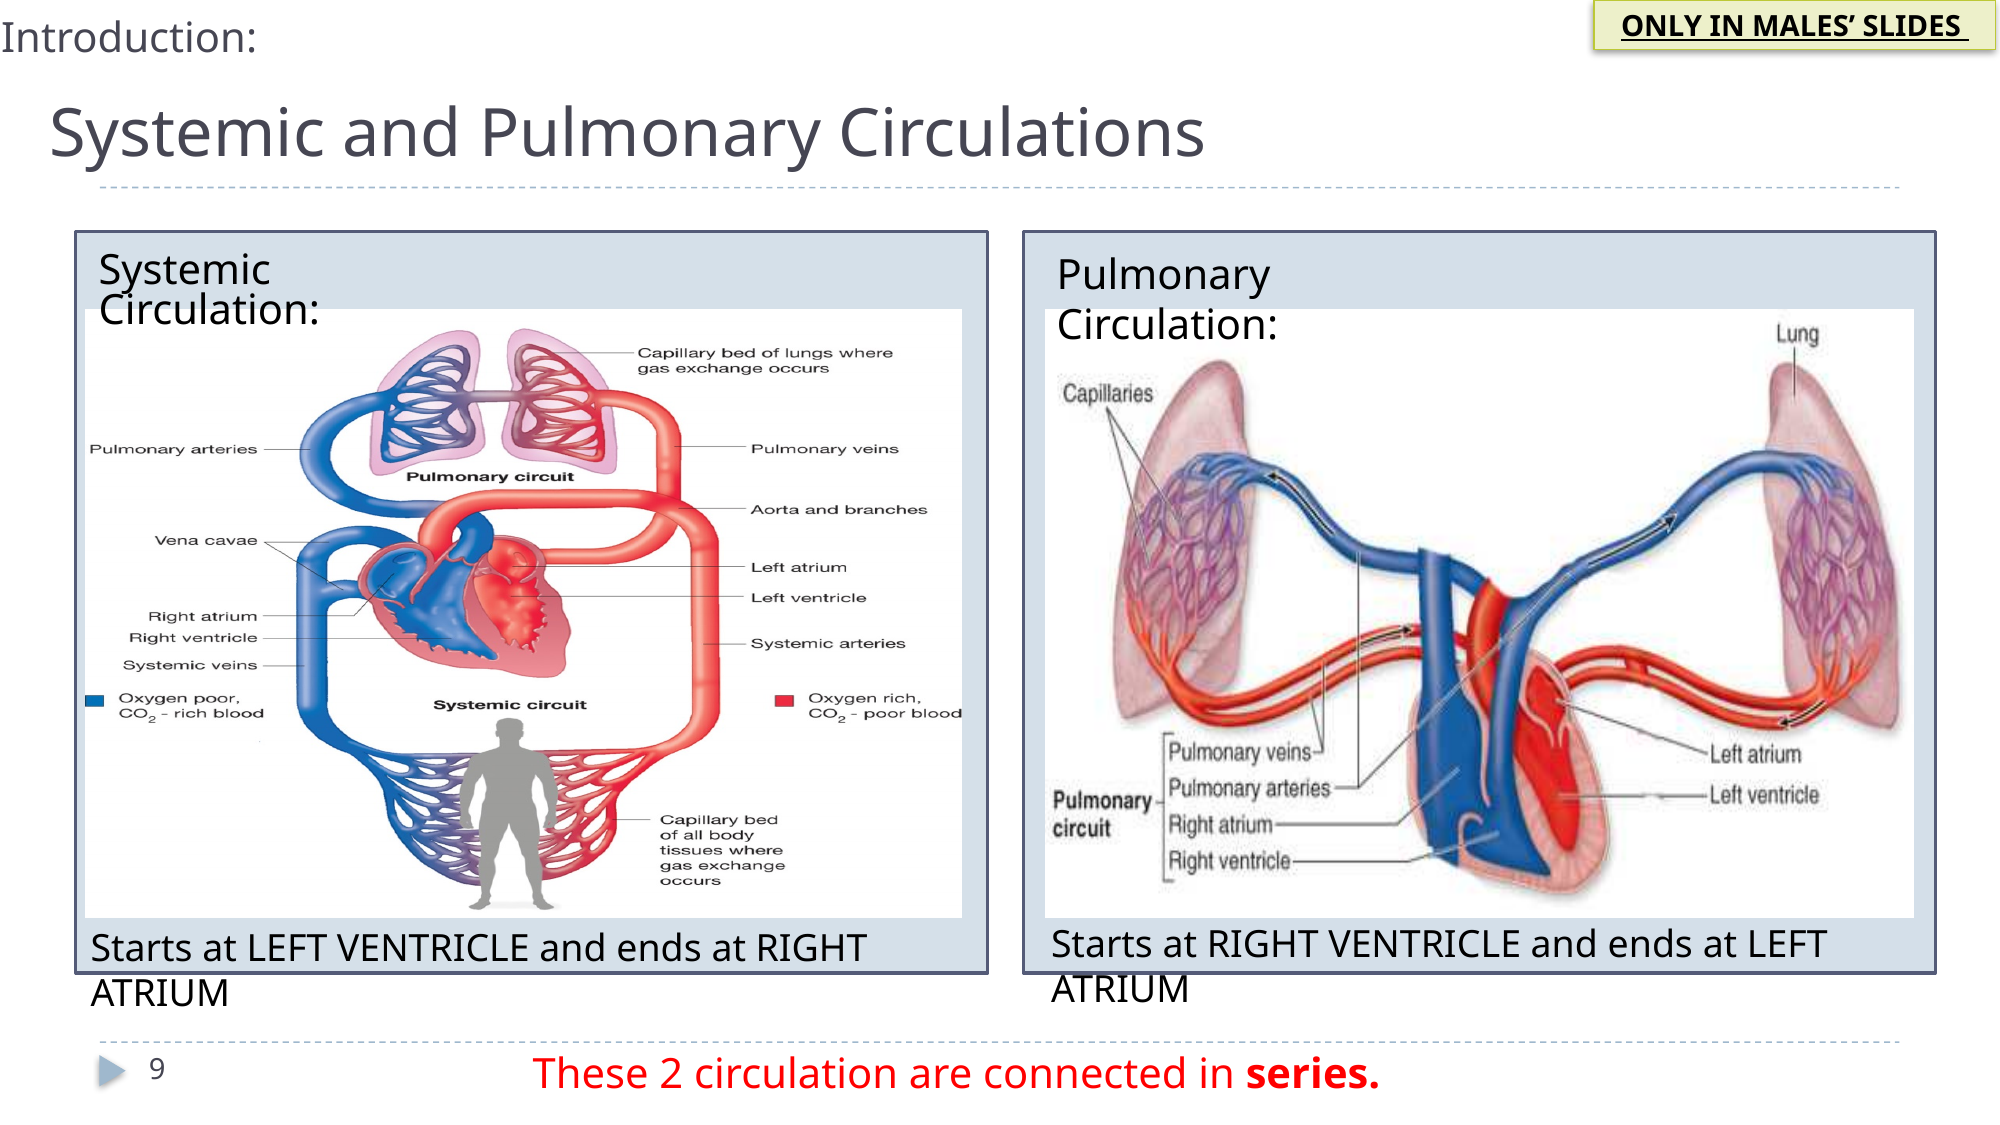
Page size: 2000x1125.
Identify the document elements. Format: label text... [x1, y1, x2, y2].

text_box ONLY IN MALES’ SLIDES [1593, 0, 1996, 50]
text_box Systemic Circulation: [83, 245, 510, 312]
text_box Introduction: [0, 3, 273, 68]
text_box [74, 230, 989, 975]
text_box Pulmonary Circulation: [1041, 240, 1468, 314]
picture [85, 309, 963, 918]
text_box [1022, 230, 1937, 975]
text_box These 2 circulation are connected in series. [518, 1039, 1406, 1105]
text_box Starts at RIGHT VENTRICLE and ends at LEFT ATRIUM [1036, 912, 1941, 1018]
text_box Starts at LEFT VENTRICLE and ends at RIGHT ATRIUM [75, 917, 981, 1022]
picture [1044, 309, 1914, 918]
text_box Systemic and Pulmonary Circulations [33, 67, 1722, 193]
slide_number 9 [133, 1042, 504, 1103]
